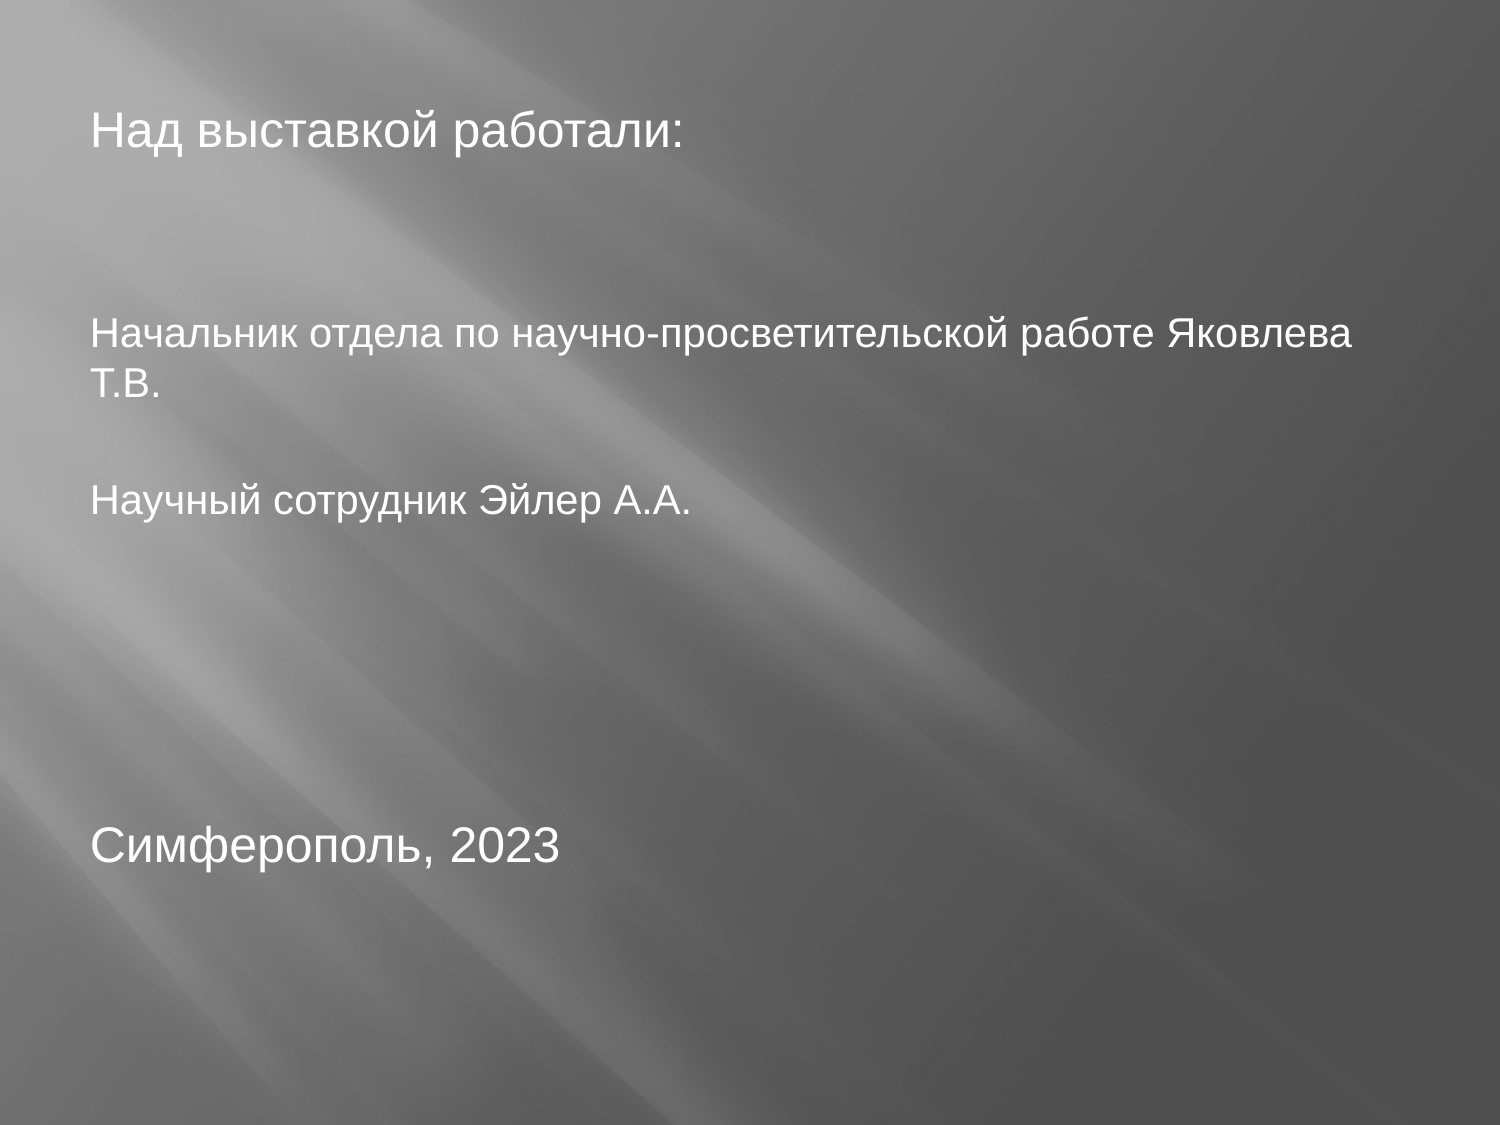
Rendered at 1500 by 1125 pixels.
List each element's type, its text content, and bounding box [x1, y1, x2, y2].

list Над выставкой работали: Начальник отдела по научно-просветительской работе Яковлева Т.В. Научный сотрудник Эйлер А.А. Симферополь, 2023 [75, 90, 1425, 1005]
